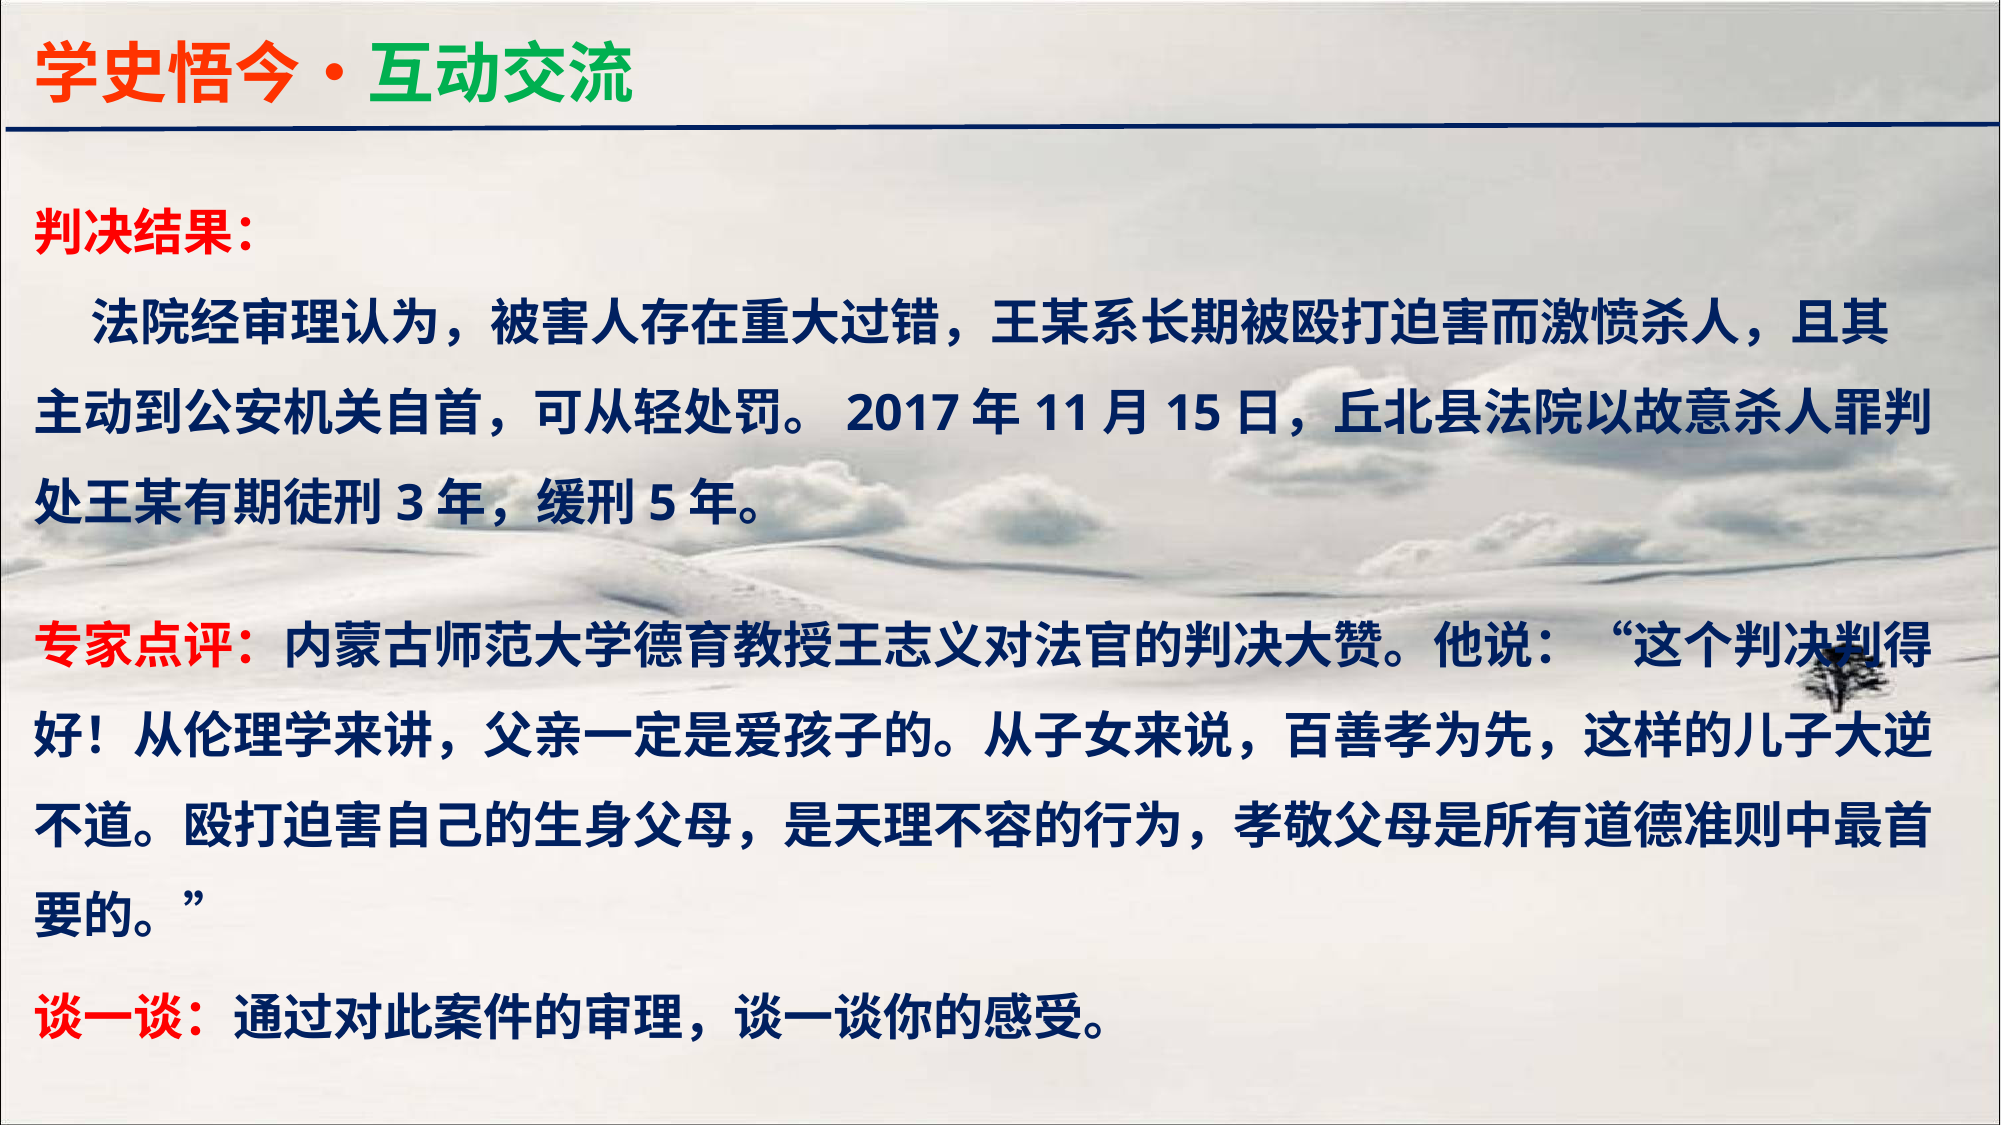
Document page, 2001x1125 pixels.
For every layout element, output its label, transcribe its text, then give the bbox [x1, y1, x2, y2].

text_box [5, 124, 2000, 130]
text_box 专家点评：内蒙古师范大学德育教授王志义对法官的判决大赞。他说：“这个判决判得好！从伦理学来讲，父亲一定是爱孩子的。从子女来说，百善孝为先，这样的儿子大逆不道。殴打迫害自己的生身父母，是天理不容的行为，孝敬父母是所有道德准则中最首要的。” [19, 576, 1968, 952]
text_box 判决结果： 法院经审理认为，被害人存在重大过错，王某系长期被殴打迫害而激愤杀人，且其主动到公安机关自首，可从轻处罚。2017年11月15日，丘北县法院以故意杀人罪判处王某有期徒刑3年，缓刑5年。 [19, 163, 1951, 538]
picture [0, 0, 2001, 1125]
text_box 谈一谈：通过对此案件的审理，谈一谈你的感受。 [18, 977, 1326, 1053]
text_box 学史悟今•互动交流 [19, 23, 811, 119]
